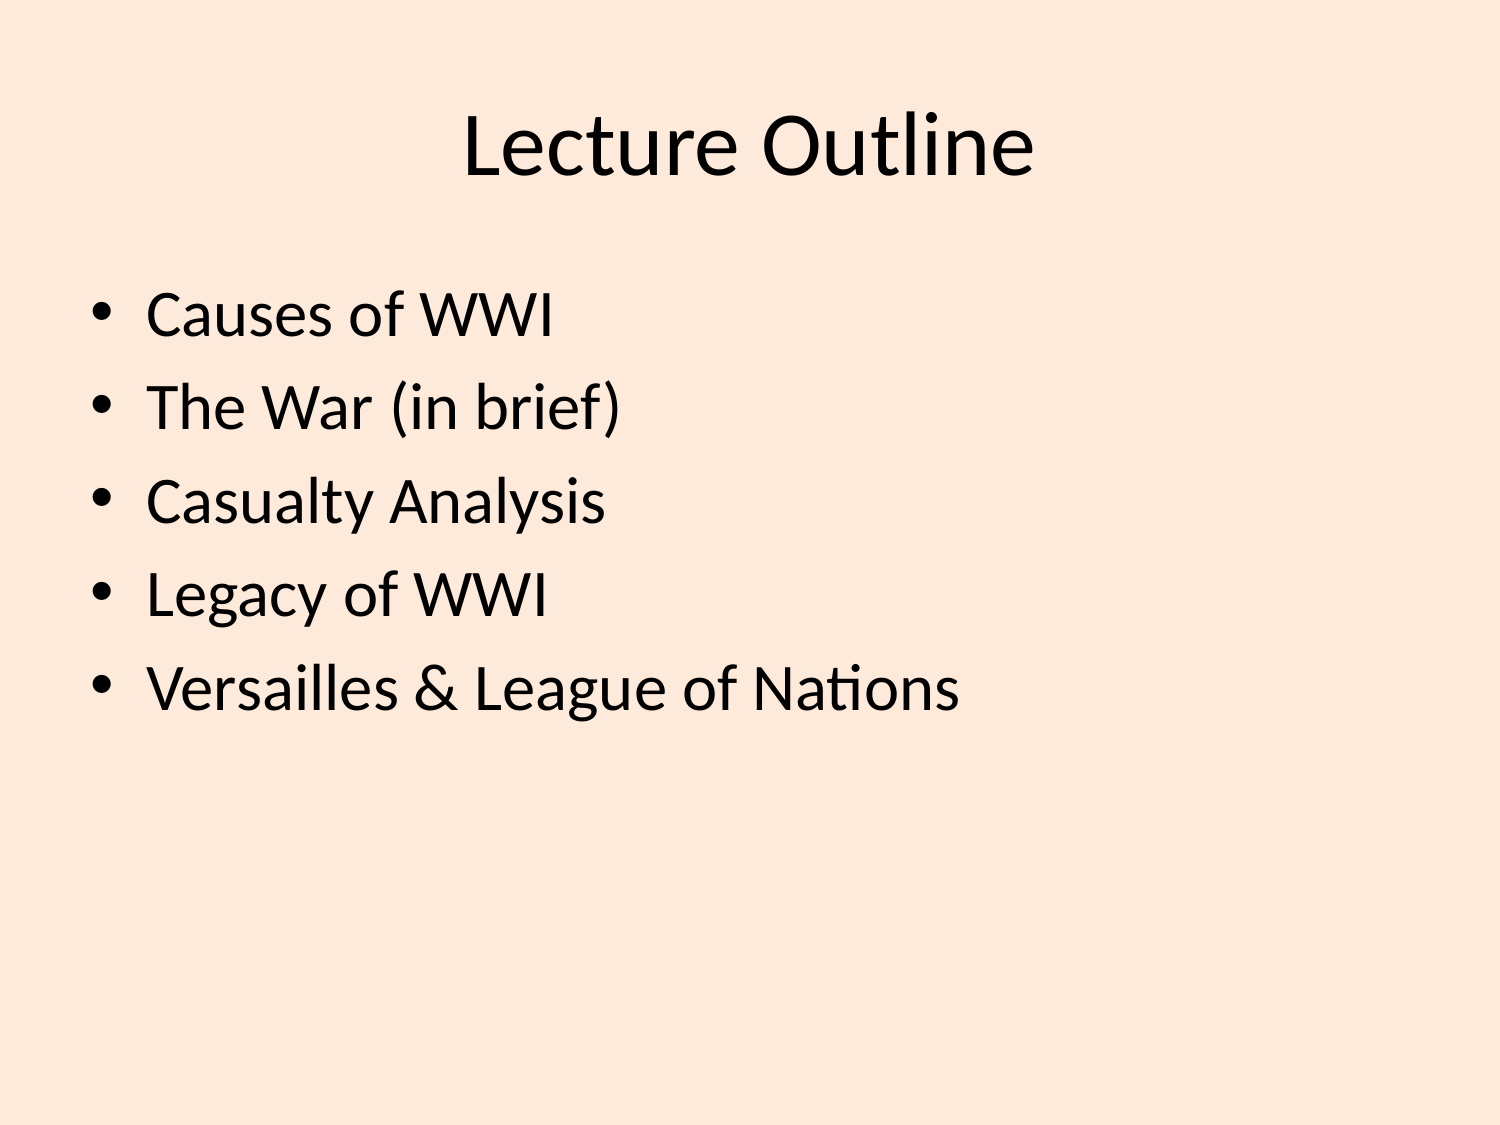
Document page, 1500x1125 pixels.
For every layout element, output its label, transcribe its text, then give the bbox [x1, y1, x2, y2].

title Lecture Outline [75, 45, 1425, 233]
list Causes of WWI The War (in brief) Casualty Analysis Legacy of WWI Versailles & League of Nations [75, 262, 1425, 1005]
